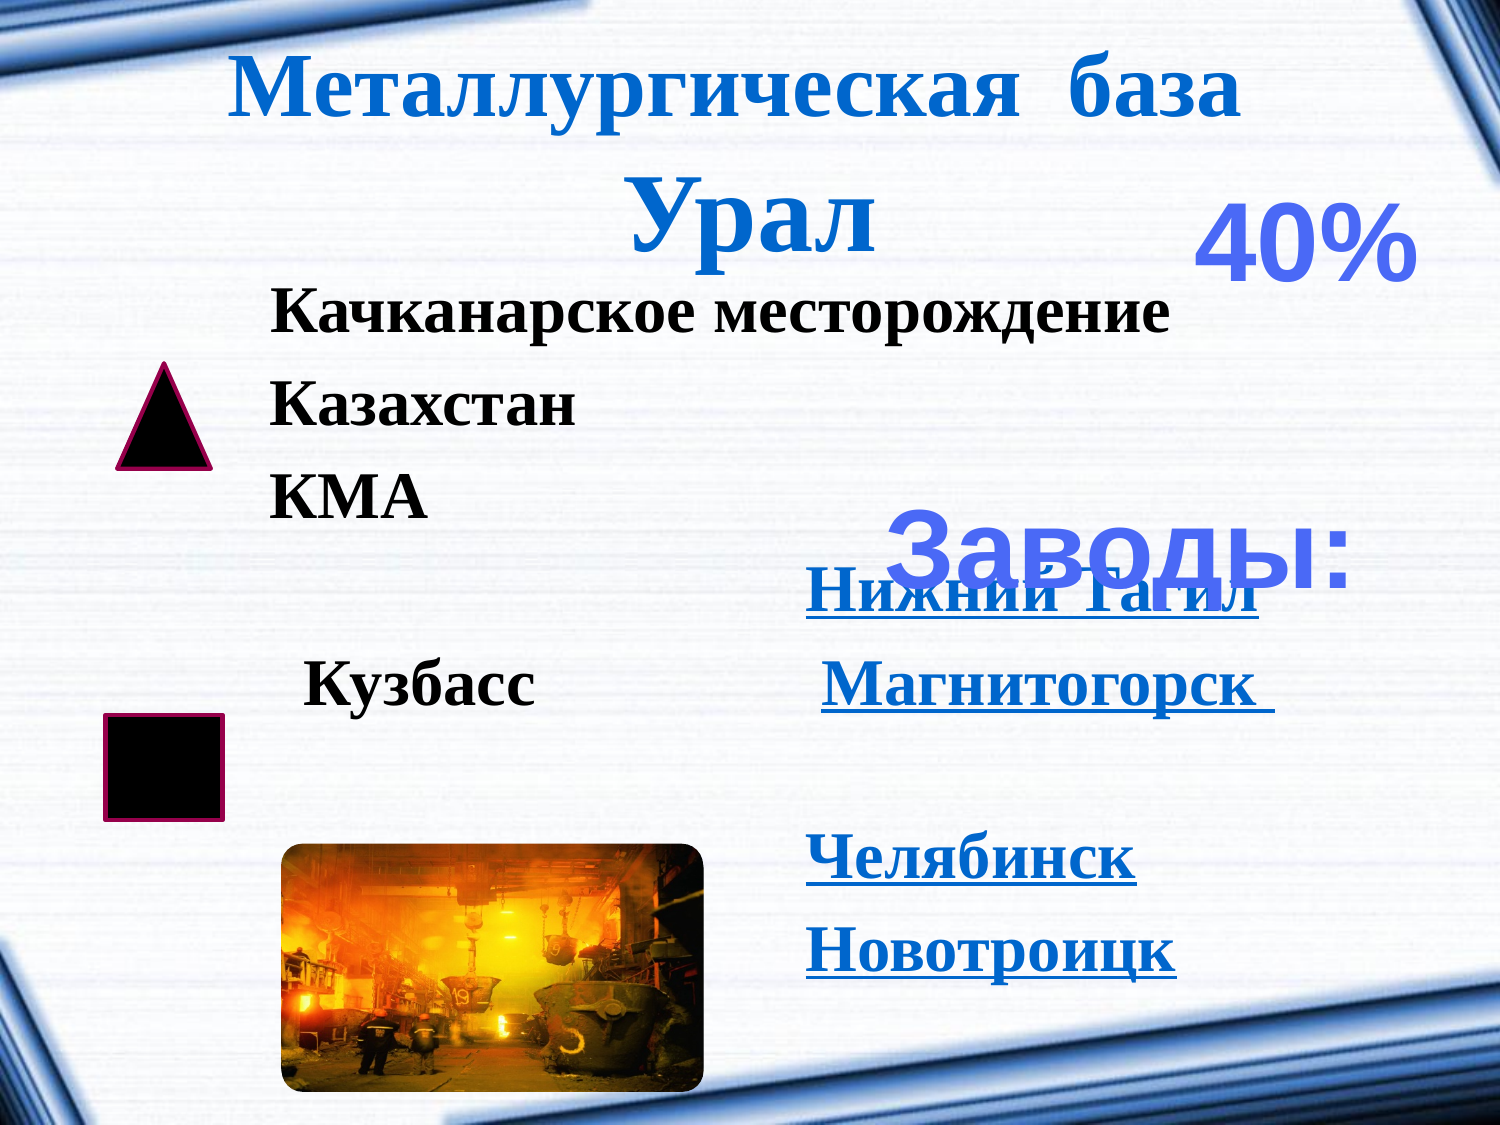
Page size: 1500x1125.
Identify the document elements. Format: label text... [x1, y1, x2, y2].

list Качканарское месторождение Казахстан КМА Нижний Тагил Кузбасс Магнитогорск Челябинск Новотроицк [70, 257, 1421, 1001]
title Металлургическая база Урал [74, 44, 1426, 233]
text_box Заводы: [869, 468, 1373, 619]
text_box 40% [1179, 161, 1435, 311]
text_box [103, 713, 225, 822]
text_box [115, 361, 213, 471]
picture [0, 0, 1500, 1125]
